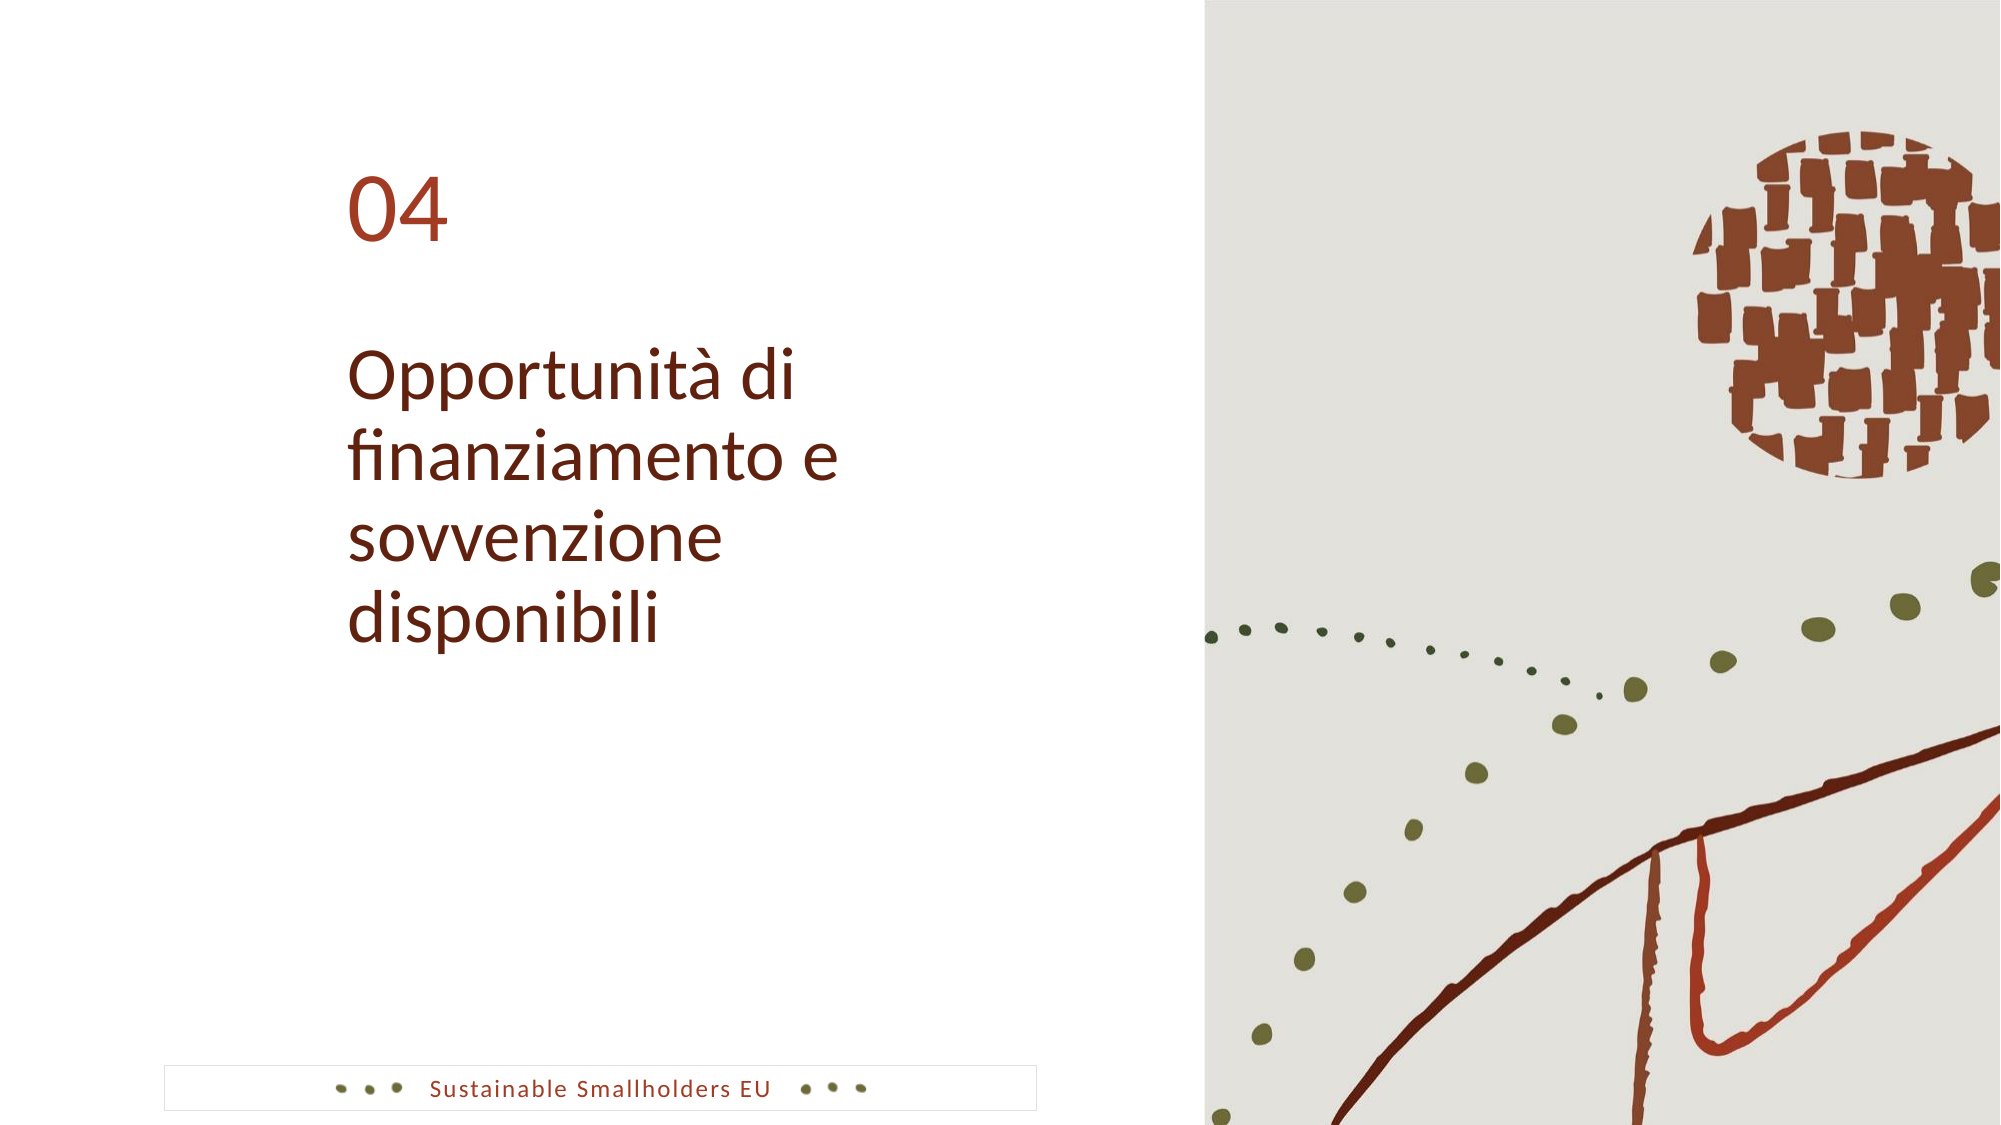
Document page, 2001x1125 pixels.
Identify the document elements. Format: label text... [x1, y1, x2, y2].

picture [332, 1052, 406, 1125]
list 04 [332, 139, 539, 279]
picture [1204, 0, 2000, 1125]
picture [797, 1052, 870, 1125]
list Opportunità di finanziamento e sovvenzione disponibili [332, 263, 955, 833]
